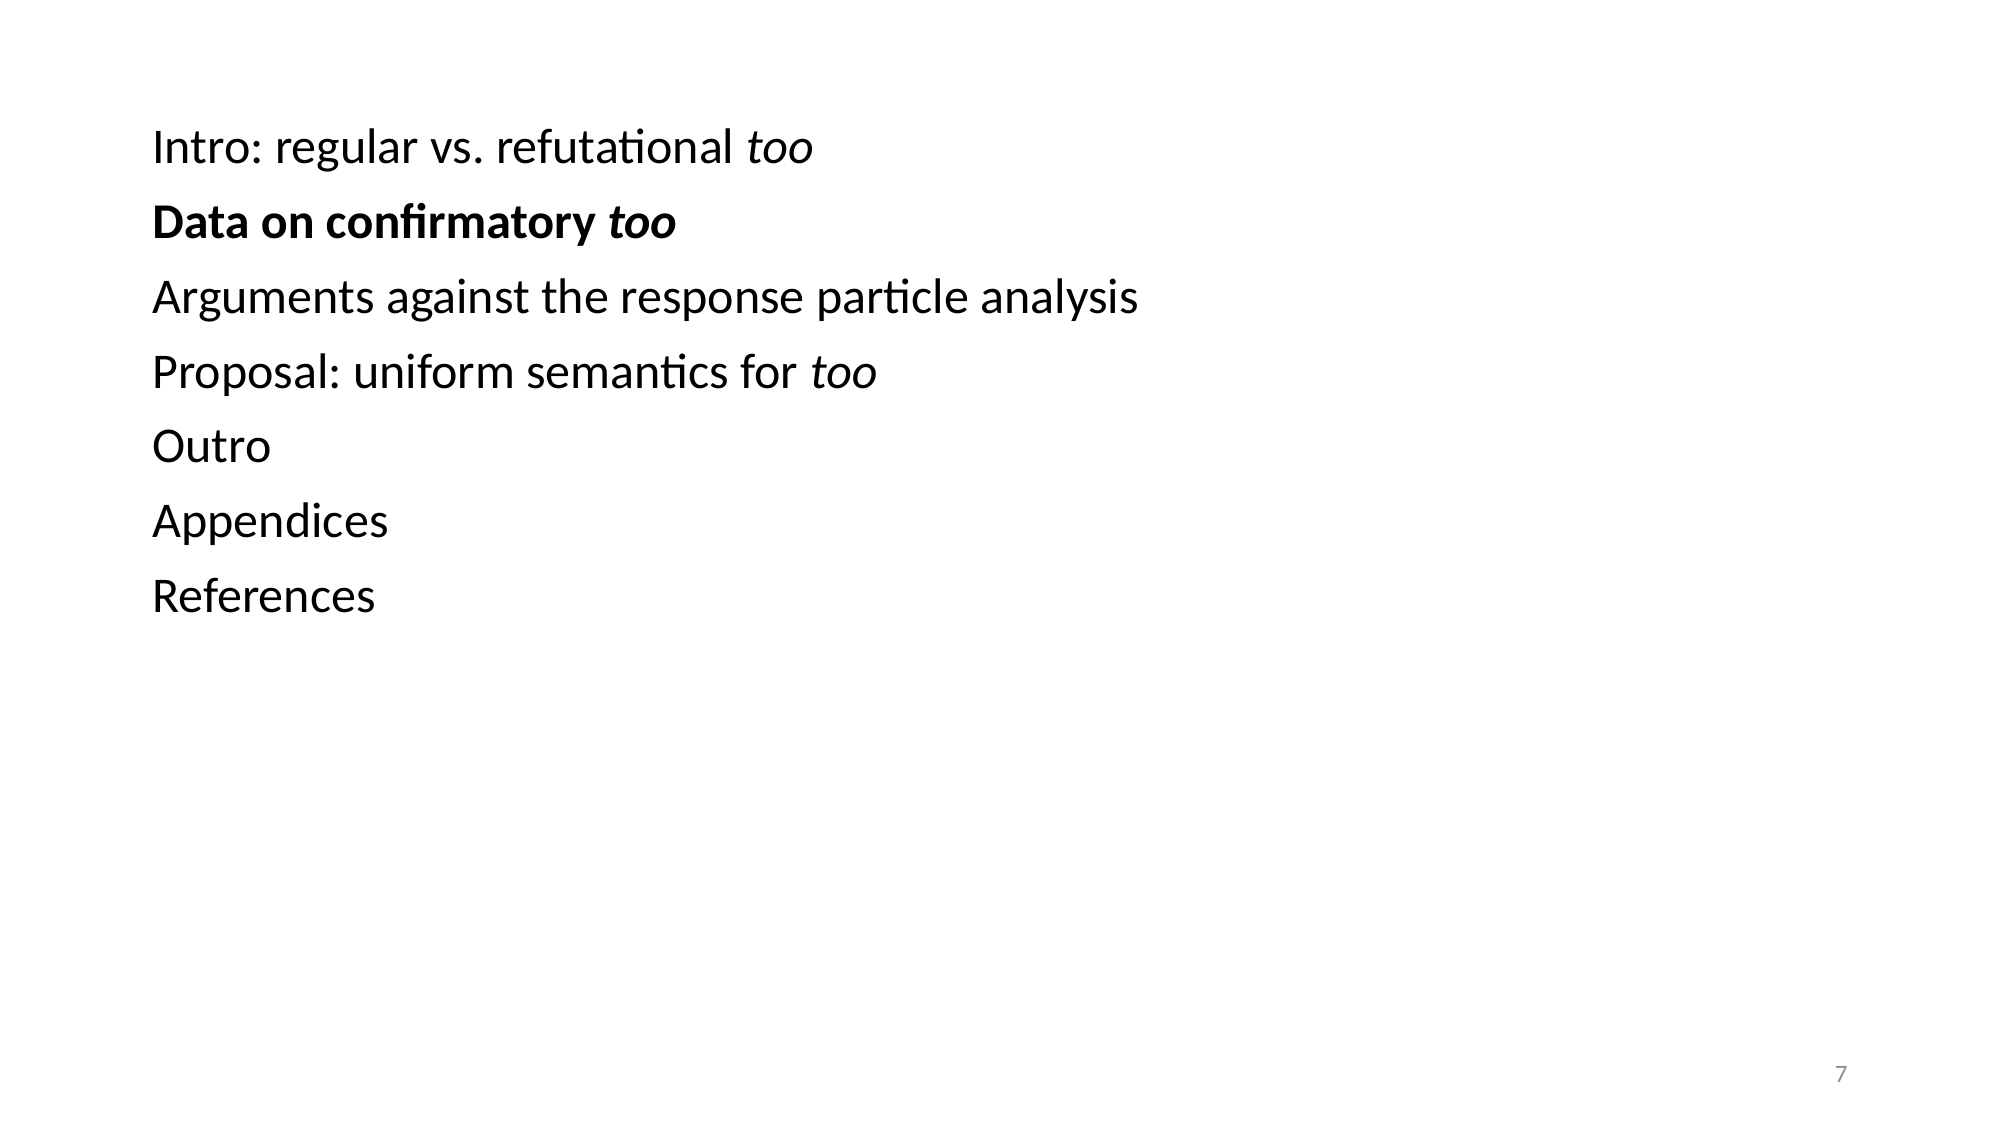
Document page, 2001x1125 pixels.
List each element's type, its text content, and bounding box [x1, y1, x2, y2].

slide_number 7 [1412, 1042, 1863, 1103]
list Intro: regular vs. refutational too Data on confirmatory too Arguments against the response particle analysis Proposal: uniform semantics for too Outro Appendices References [137, 112, 1863, 1014]
